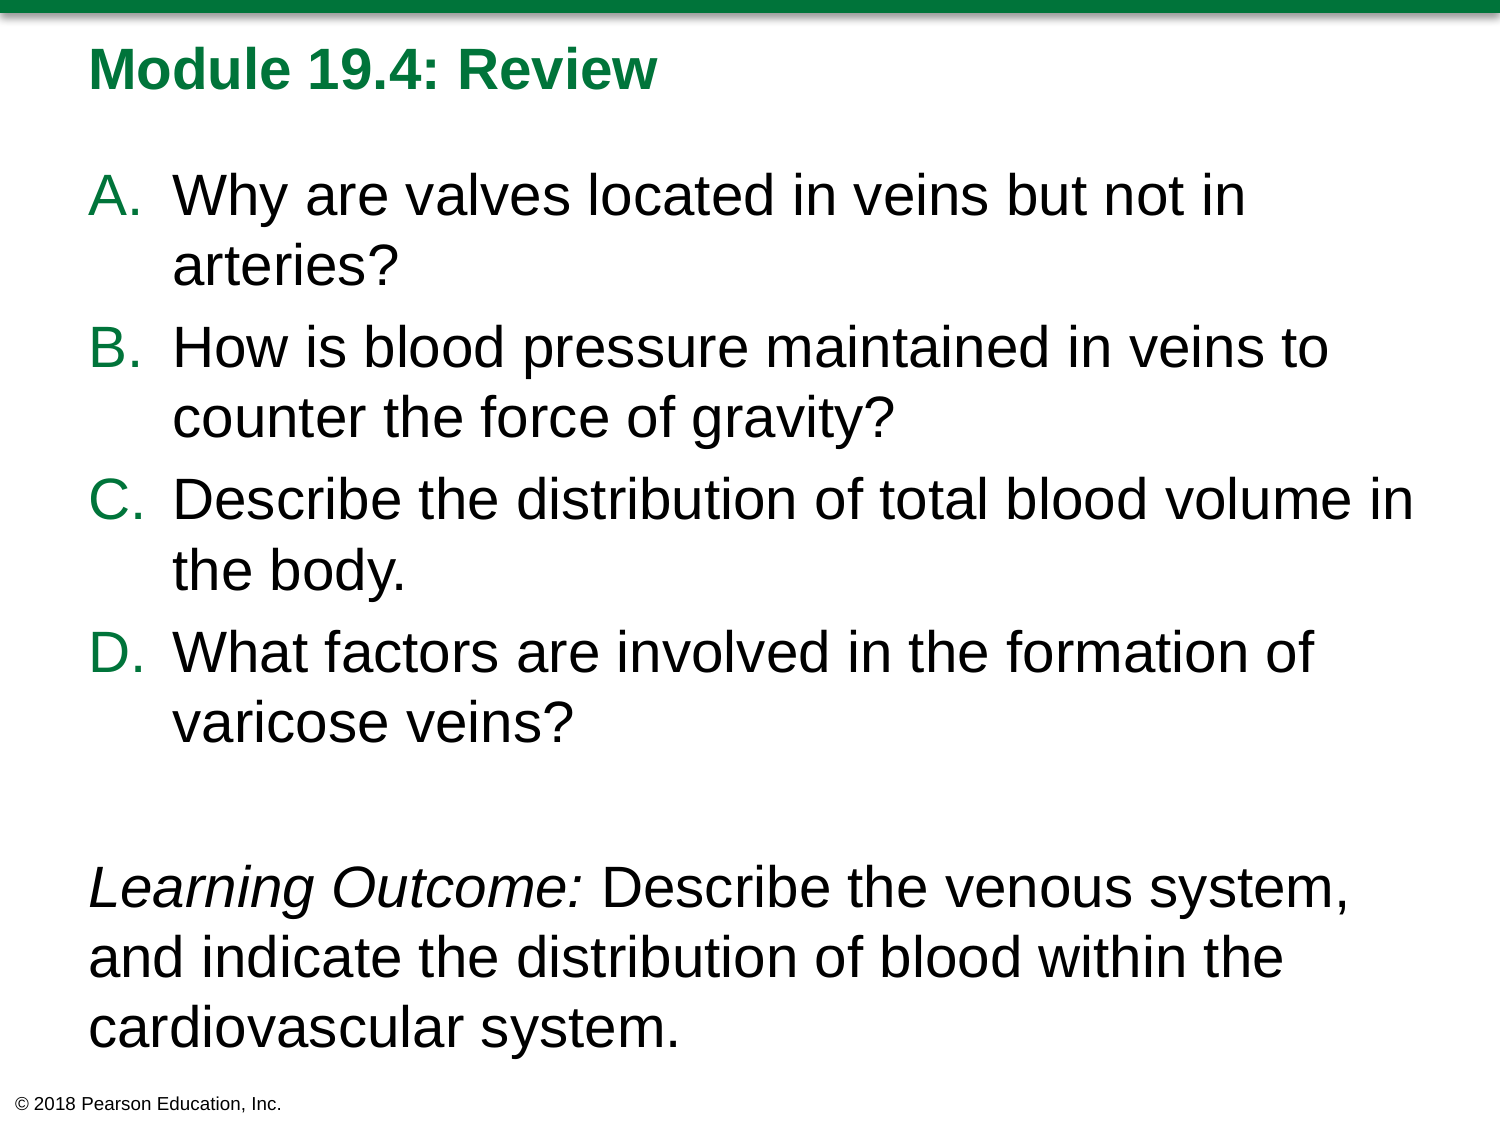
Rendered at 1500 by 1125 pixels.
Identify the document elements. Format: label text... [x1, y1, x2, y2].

list Why are valves located in veins but not in arteries? How is blood pressure maintained in veins to counter the force of gravity? Describe the distribution of total blood volume in the body. What factors are involved in the formation of varicose veins? Learning Outcome: Describe the venous system, and indicate the distribution of blood within the cardiovascular system. [73, 149, 1433, 1026]
title Module 19.4: Review [73, 31, 1433, 124]
footer © 2018 Pearson Education, Inc. [0, 1081, 507, 1125]
